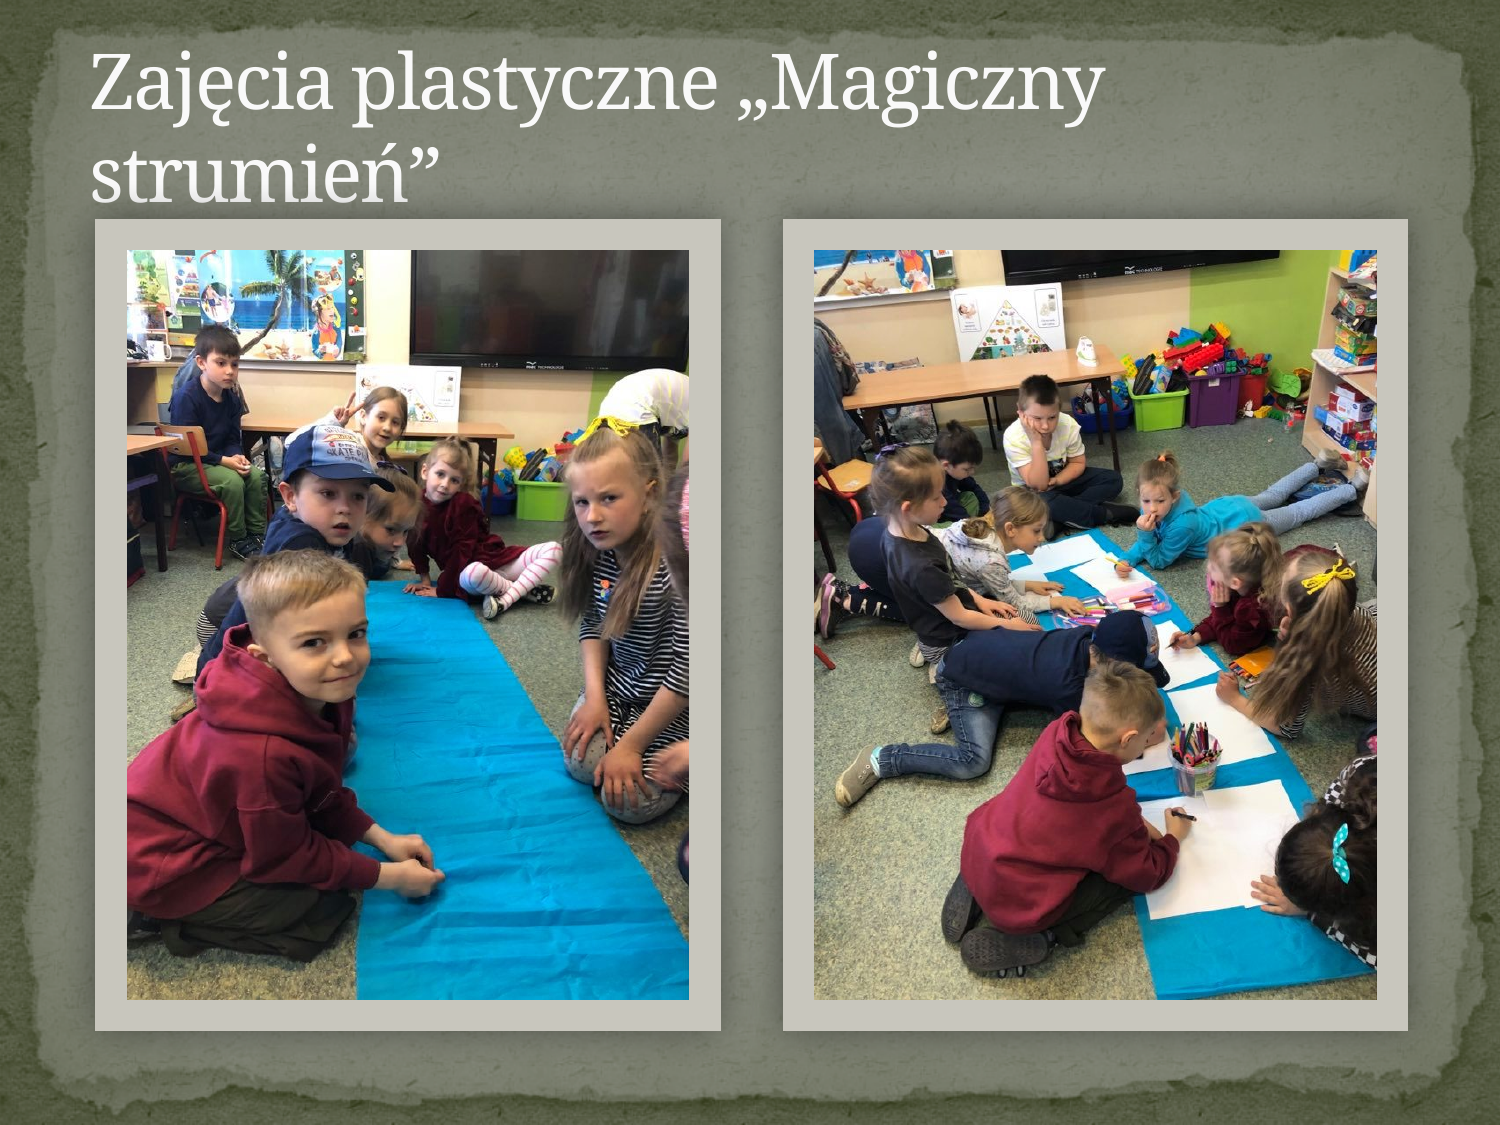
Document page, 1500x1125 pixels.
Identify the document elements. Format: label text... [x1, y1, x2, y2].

title Zajęcia plastyczne „Magiczny strumień” [74, 24, 1425, 225]
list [129, 252, 689, 999]
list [817, 252, 1376, 999]
